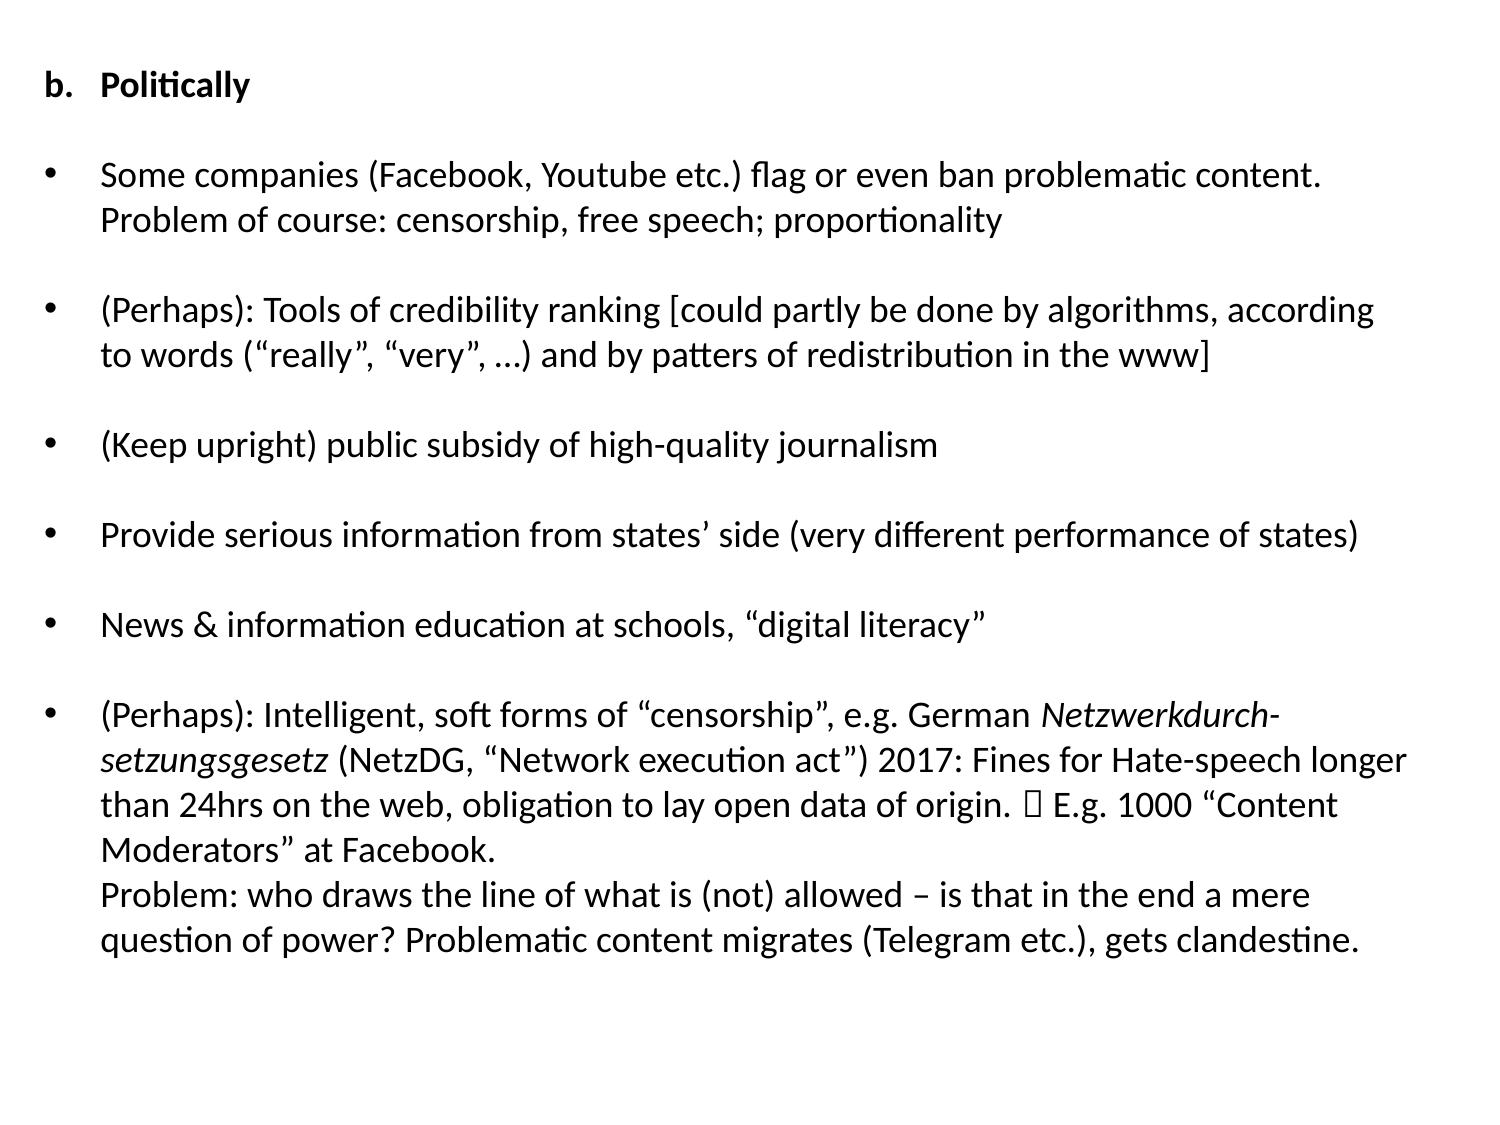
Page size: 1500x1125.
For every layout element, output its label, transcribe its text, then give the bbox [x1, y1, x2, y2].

text_box Politically Some companies (Facebook, Youtube etc.) flag or even ban problematic content. Problem of course: censorship, free speech; proportionality (Perhaps): Tools of credibility ranking [could partly be done by algorithms, according to words (“really”, “very”, …) and by patters of redistribution in the www] (Keep upright) public subsidy of high-quality journalism Provide serious information from states’ side (very different performance of states) News & information education at schools, “digital literacy” (Perhaps): Intelligent, soft forms of “censorship”, e.g. German Netzwerkdurch-setzungsgesetz (NetzDG, “Network execution act”) 2017: Fines for Hate-speech longer than 24hrs on the web, obligation to lay open data of origin.  E.g. 1000 “Content Moderators” at Facebook. Problem: who draws the line of what is (not) allowed – is that in the end a mere question of power? Problematic content migrates (Telegram etc.), gets clandestine. [29, 7, 1424, 1057]
